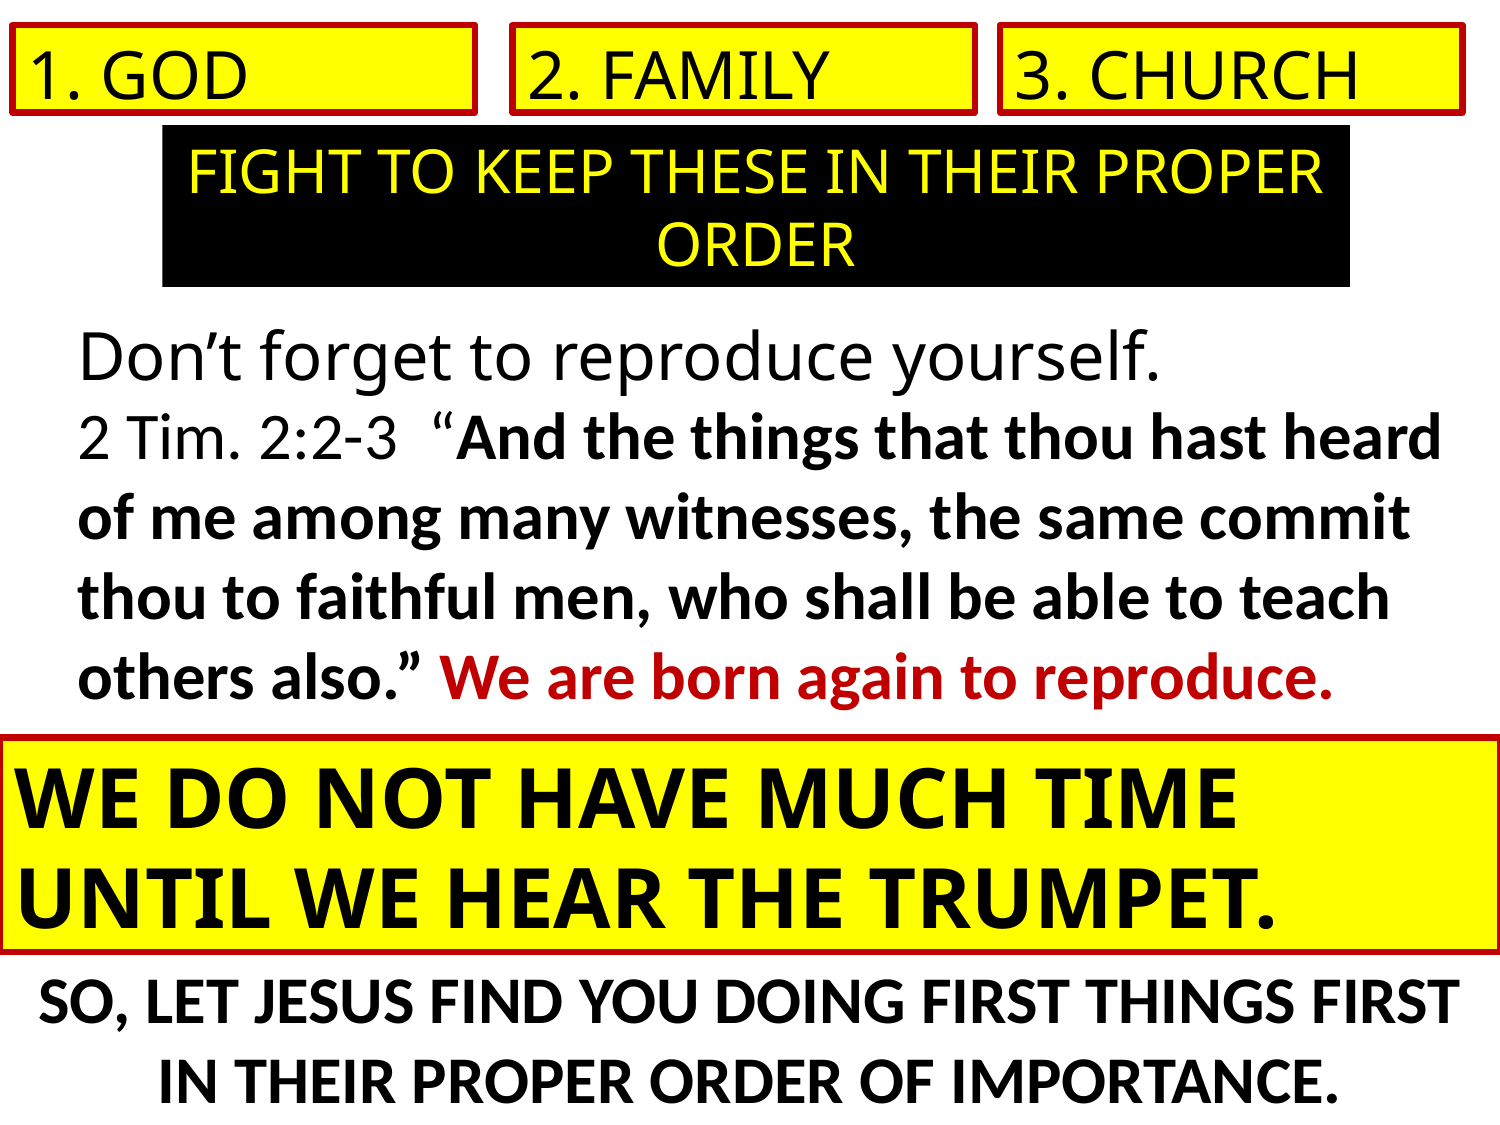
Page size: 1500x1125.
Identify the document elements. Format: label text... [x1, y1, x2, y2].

text_box 1. GOD [12, 24, 475, 113]
text_box 3. CHURCH [999, 24, 1463, 113]
text_box FIGHT TO KEEP THESE IN THEIR PROPER ORDER [162, 125, 1350, 287]
text_box Don’t forget to reproduce yourself. 2 Tim. 2:2-3 “And the things that thou hast heard of me among many witnesses, the same commit thou to faithful men, who shall be able to teach others also.” We are born again to reproduce. [62, 305, 1463, 721]
text_box 2. FAMILY [512, 24, 975, 113]
text_box WE DO NOT HAVE MUCH TIME UNTIL WE HEAR THE TRUMPET. [0, 737, 1500, 949]
text_box SO, LET JESUS FIND YOU DOING FIRST THINGS FIRST IN THEIR PROPER ORDER OF IMPORTANCE. [0, 949, 1500, 1125]
